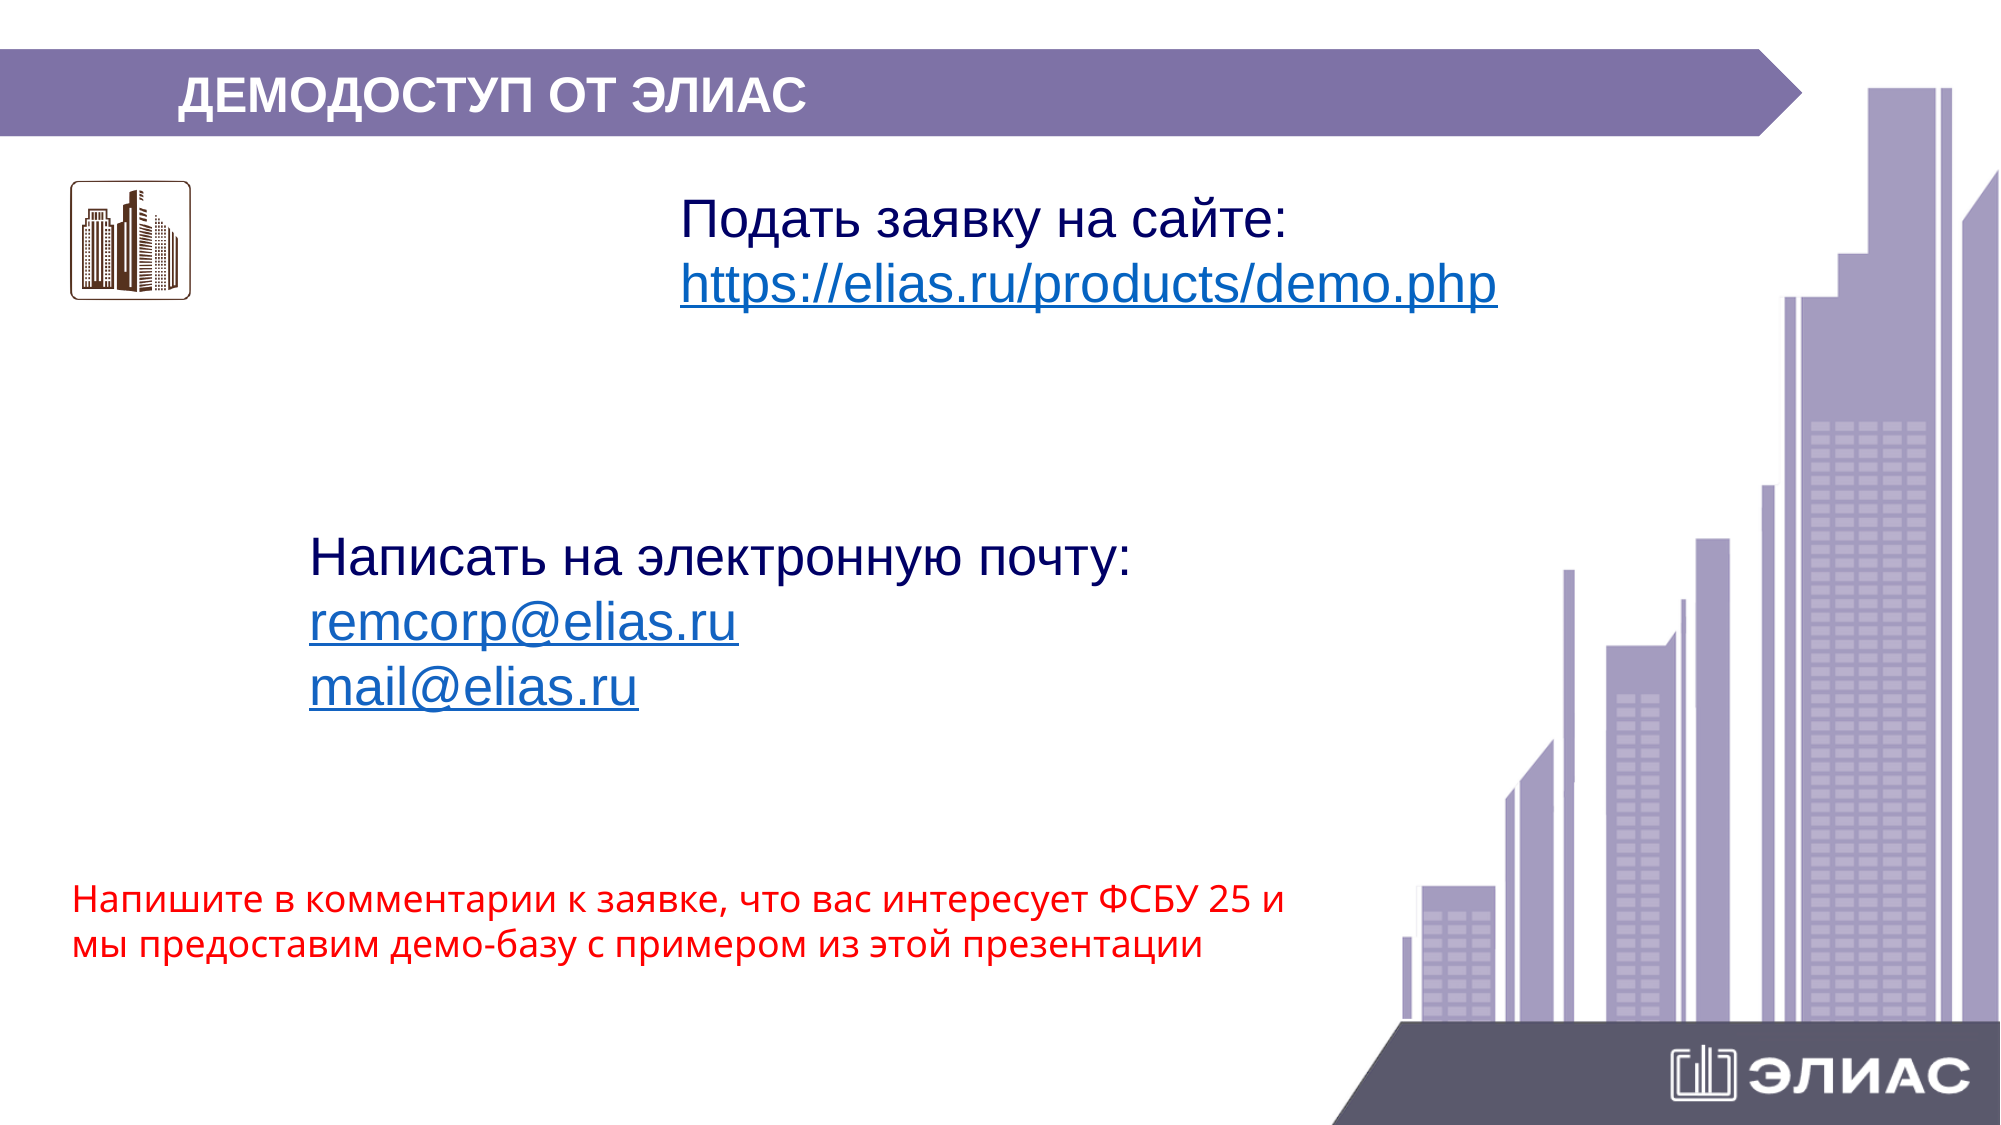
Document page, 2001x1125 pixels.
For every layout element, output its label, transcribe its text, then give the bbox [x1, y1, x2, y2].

text_box ДЕМОДОСТУП ОТ ЭЛИАС [0, 48, 1804, 138]
table_cell тел. +7 (495) 737-92-57 127018, Москва, ул. Селезневская, д.21 solutions@1c.ru www.solutions.1c.ru [0, 0, 2000, 1125]
text_box Написать на электронную почту: remcorp@elias.ru mail@elias.ru [294, 513, 1266, 724]
text_box Подать заявку на сайте: https://elias.ru/products/demo.php [665, 175, 1637, 321]
text_box Напишите в комментарии к заявке, что вас интересует ФСБУ 25 и мы предоставим демо-базу с примером из этой презентации [56, 867, 1377, 973]
picture [63, 175, 197, 306]
